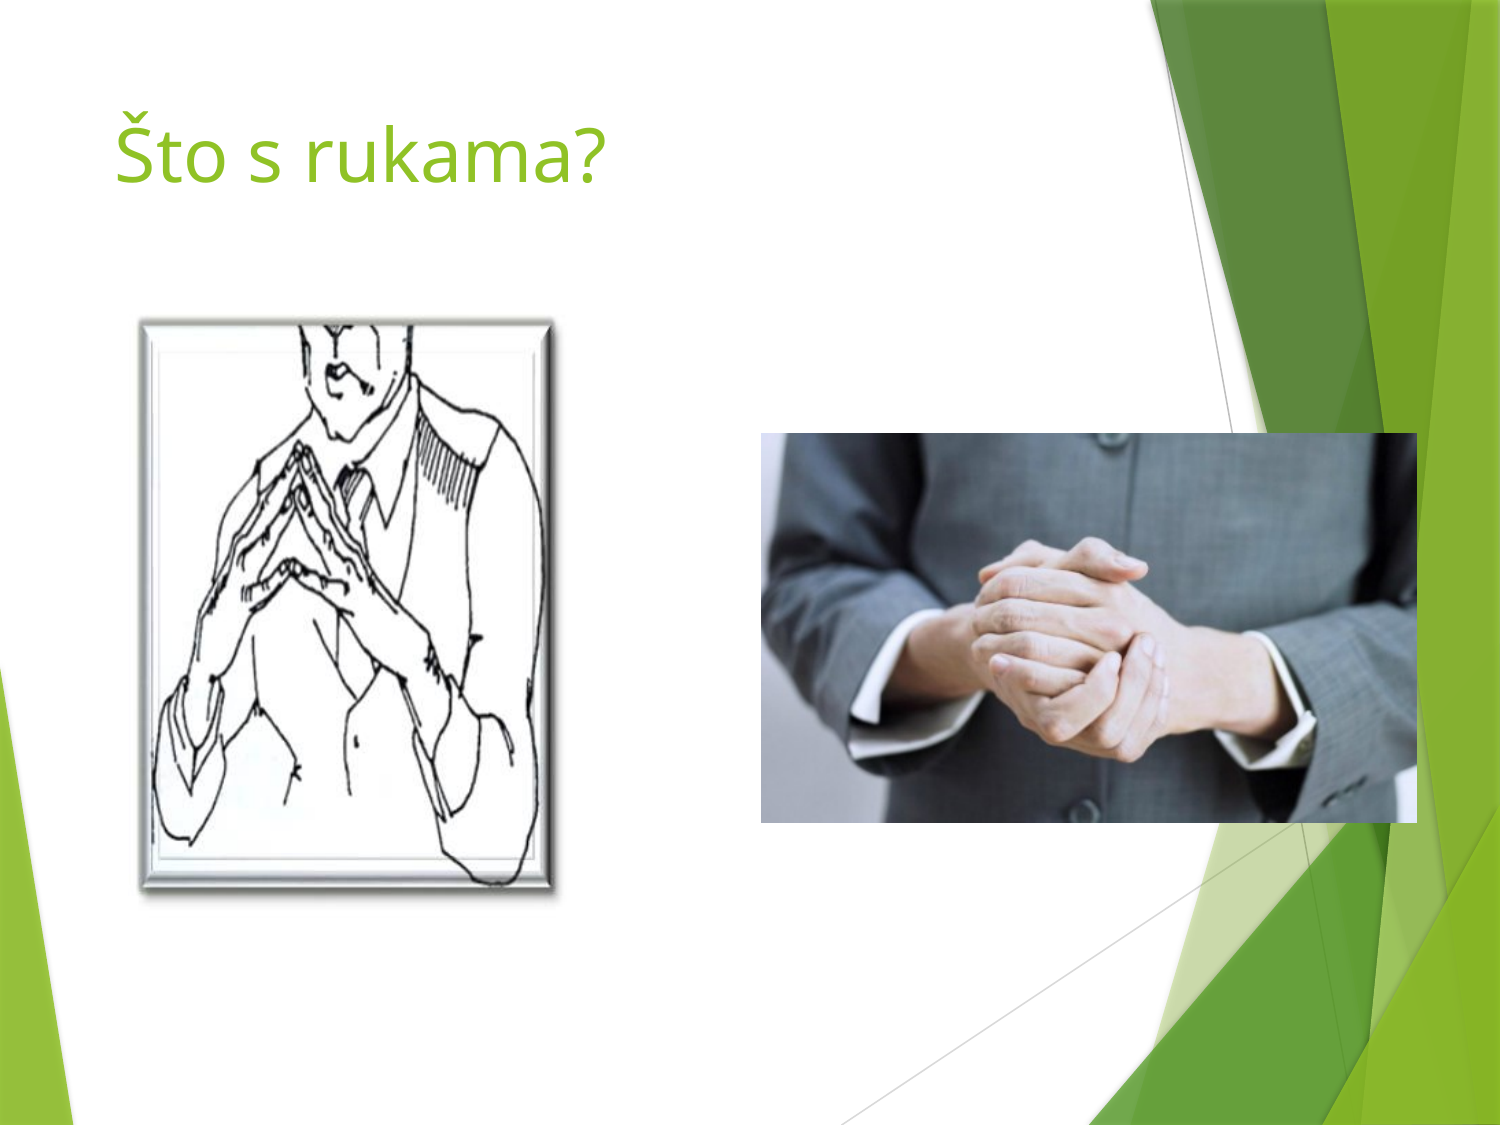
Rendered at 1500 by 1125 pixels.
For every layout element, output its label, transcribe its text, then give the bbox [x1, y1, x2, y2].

title Što s rukama? [99, 99, 1142, 317]
picture [761, 433, 1417, 824]
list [128, 304, 576, 926]
